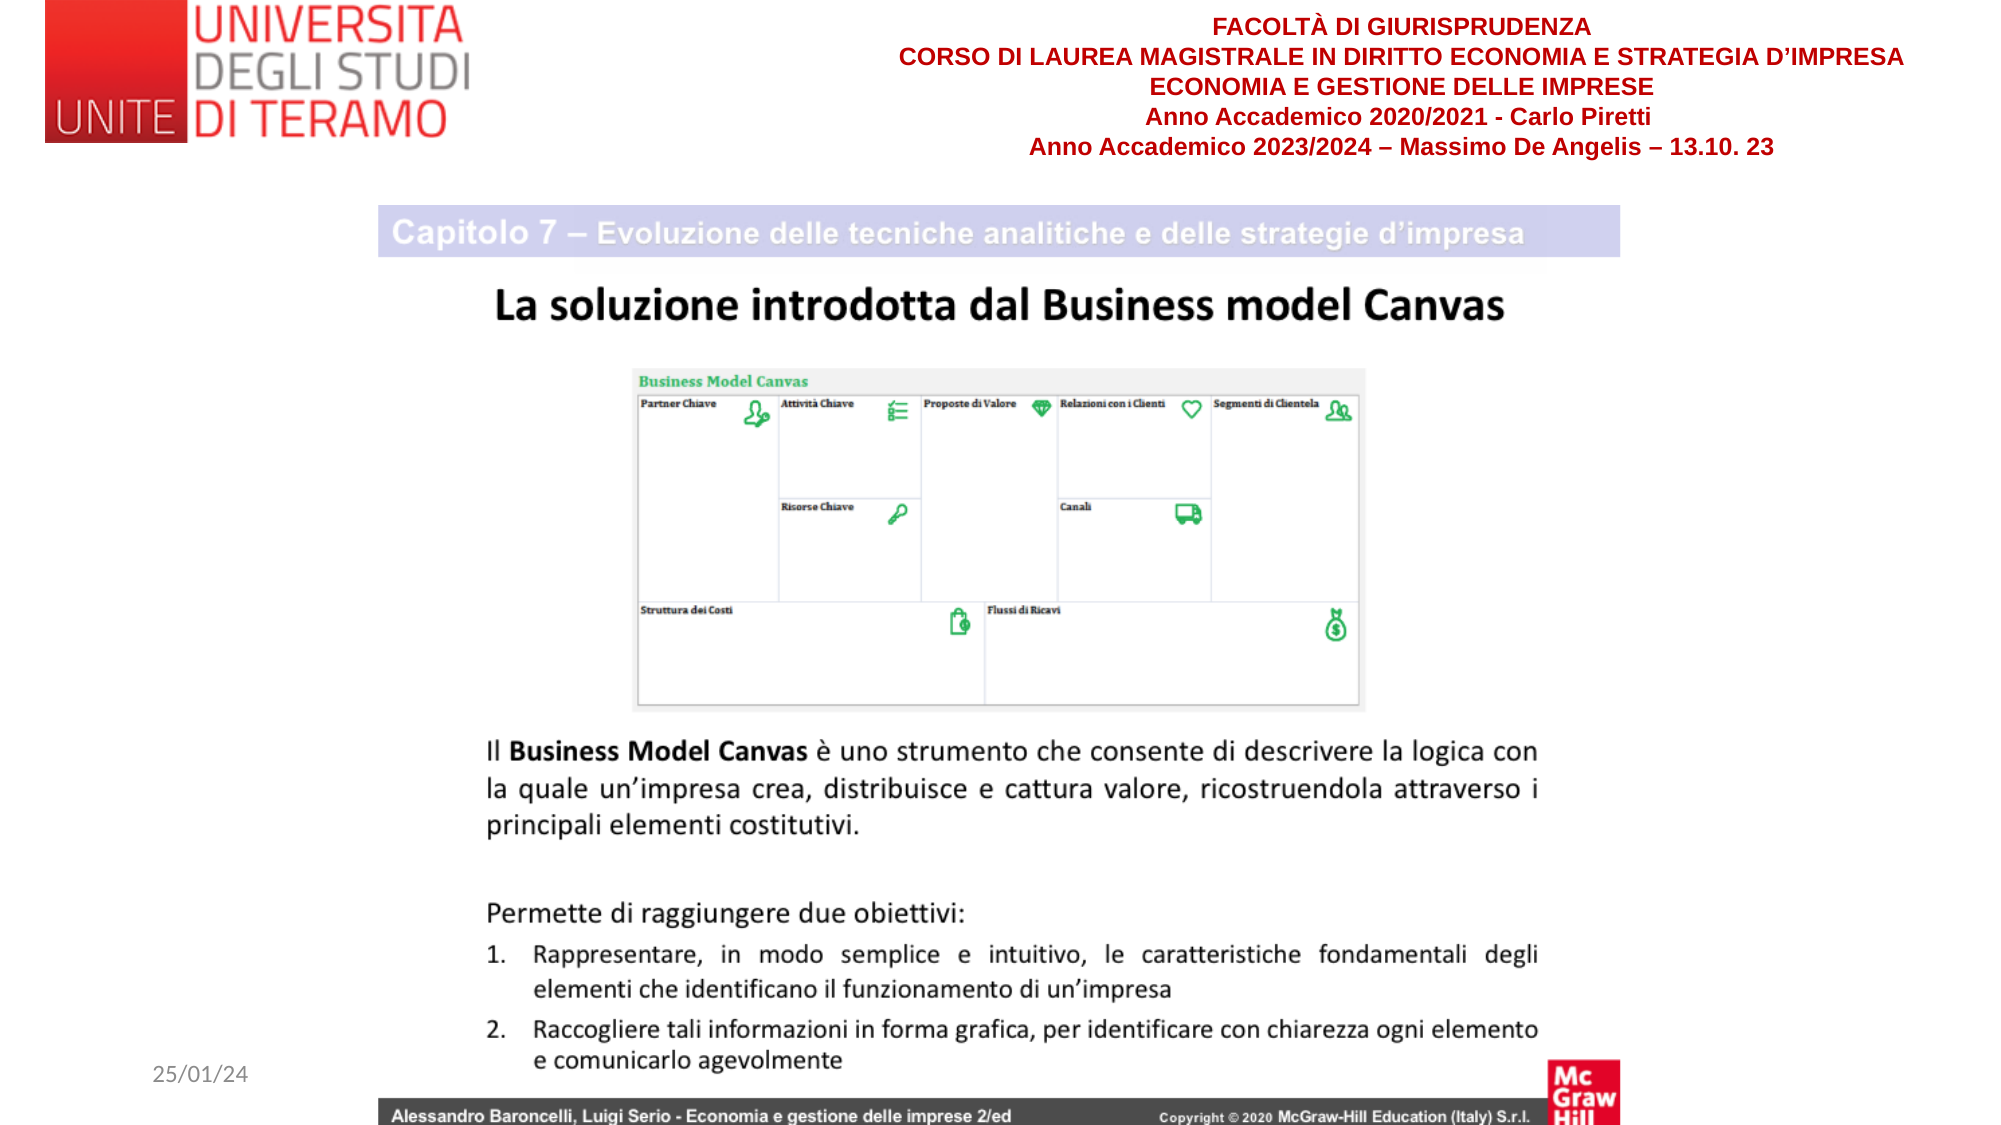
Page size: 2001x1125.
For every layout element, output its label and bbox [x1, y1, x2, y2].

picture [45, 0, 515, 143]
picture [377, 205, 1623, 1125]
